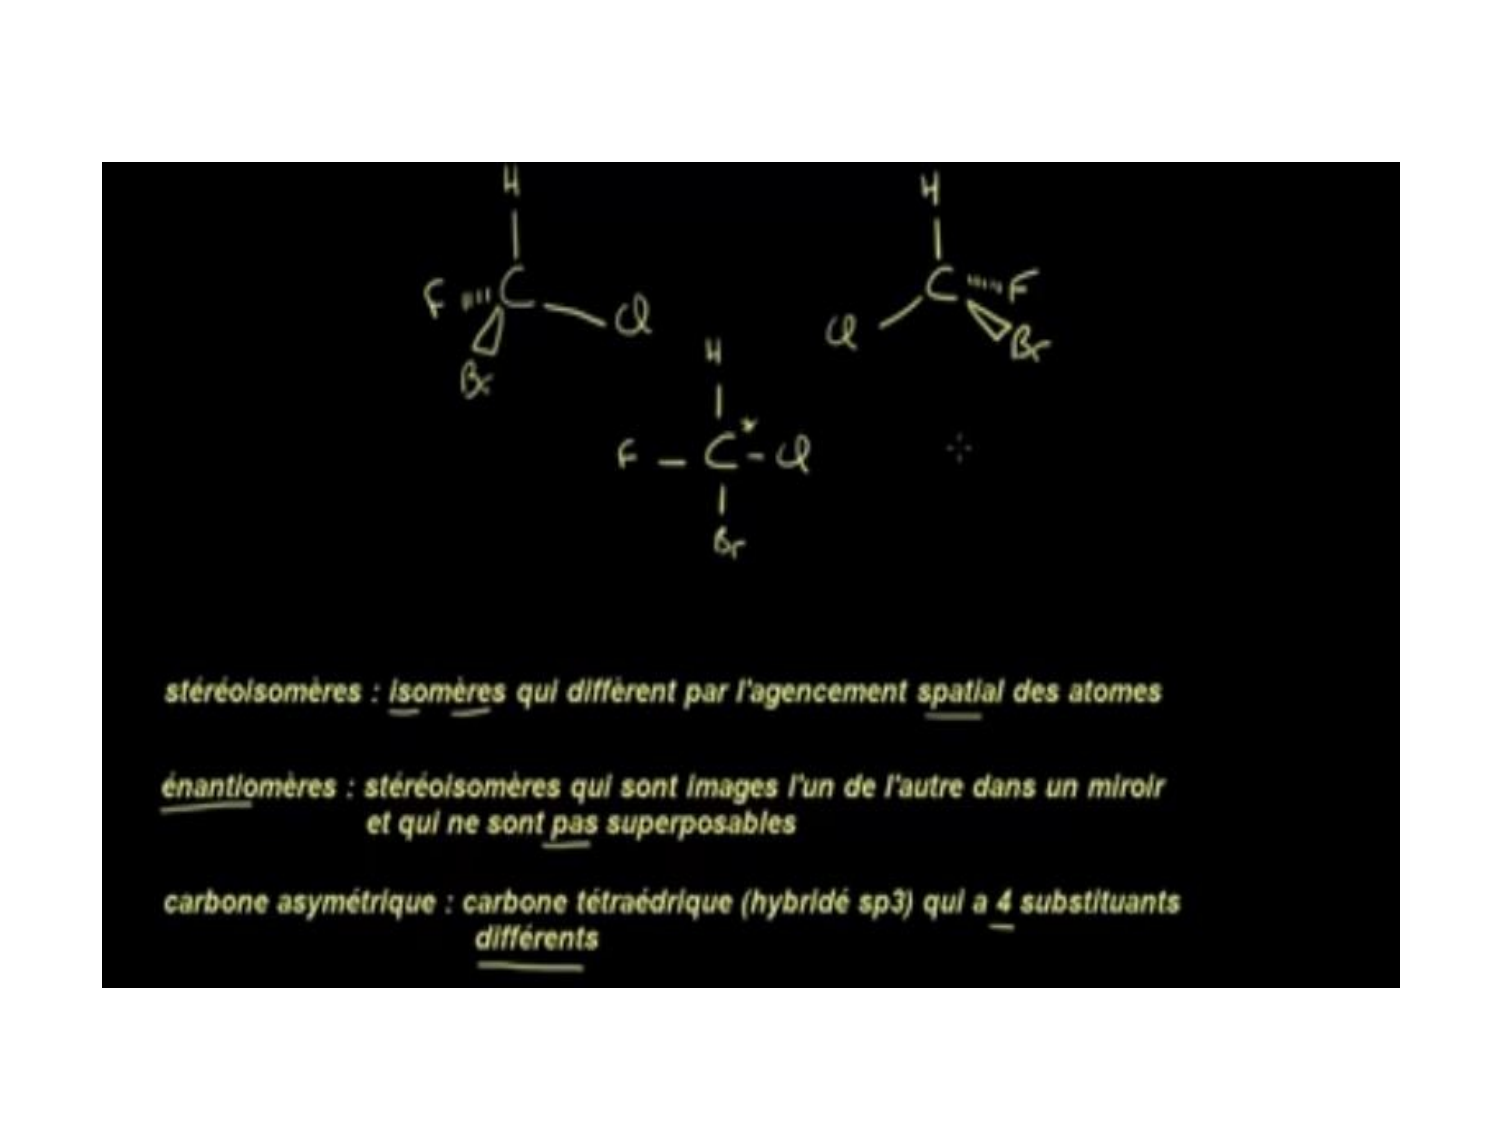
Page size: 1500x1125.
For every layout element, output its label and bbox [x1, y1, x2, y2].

text_box [102, 162, 1400, 988]
